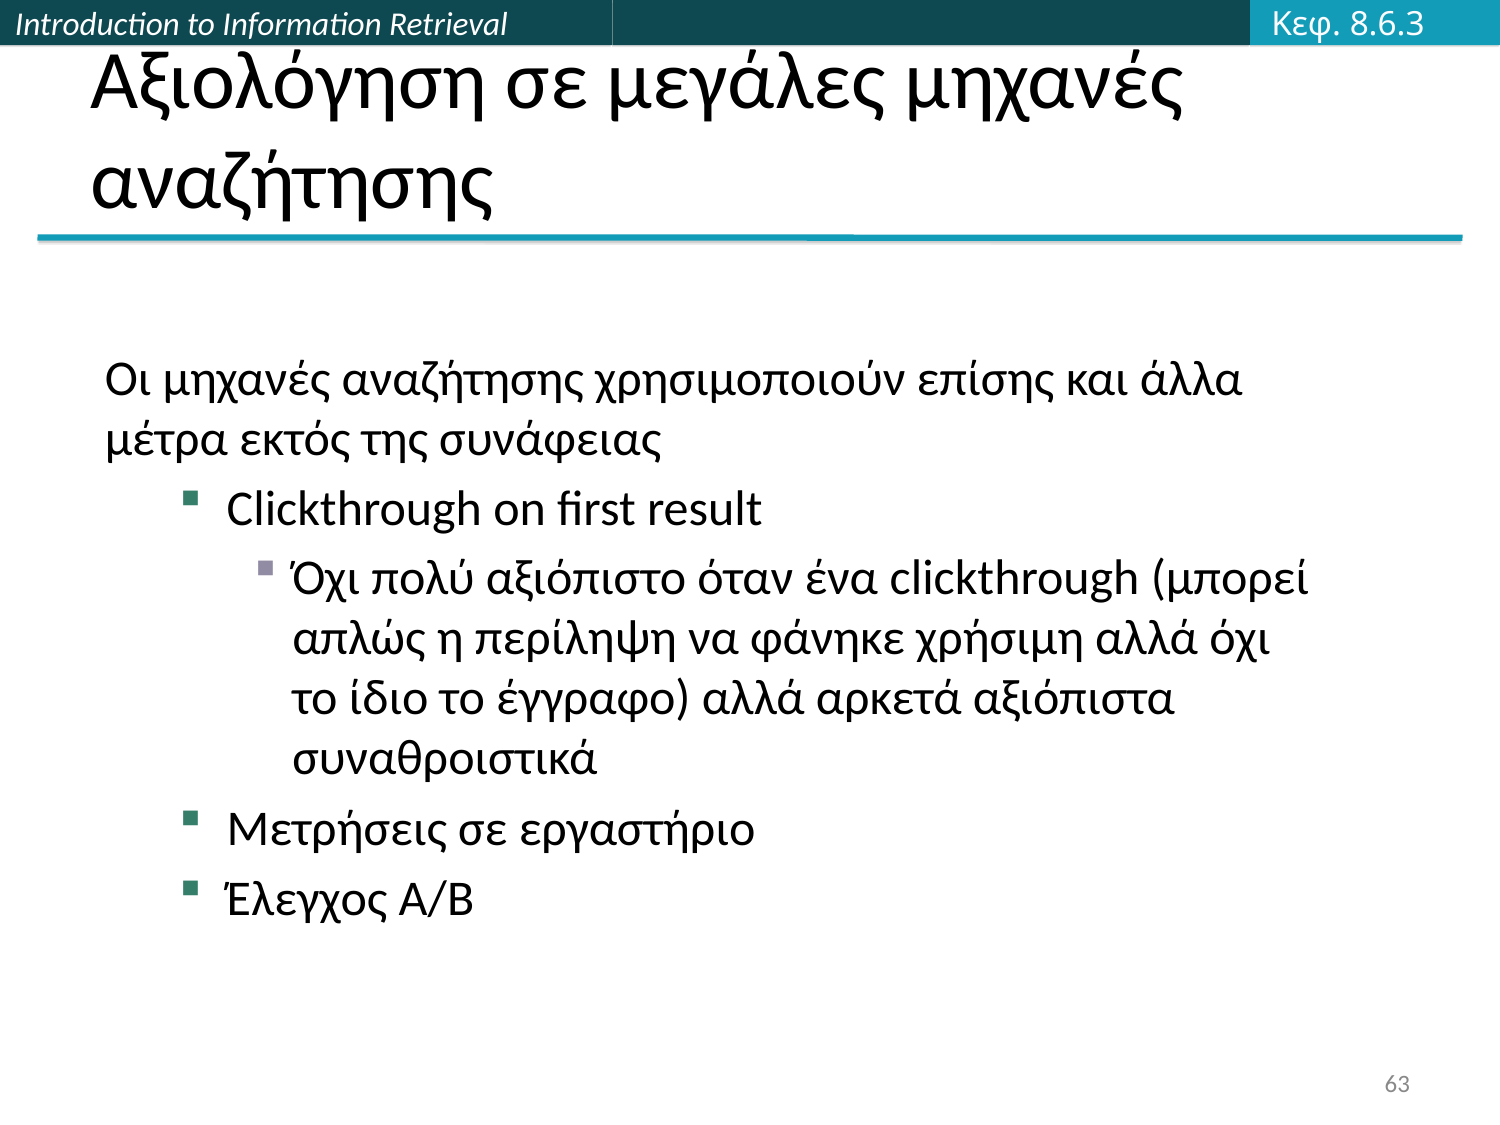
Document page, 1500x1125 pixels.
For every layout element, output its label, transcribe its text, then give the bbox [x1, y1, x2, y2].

slide_number 63 [1074, 1062, 1425, 1103]
list Οι μηχανές αναζήτησης χρησιμοποιούν επίσης και άλλα μέτρα εκτός της συνάφειας Clickthrough on first result Όχι πολύ αξιόπιστο όταν ένα clickthrough (μπορεί απλώς η περίληψη να φάνηκε χρήσιμη αλλά όχι το ίδιο το έγγραφο) αλλά αρκετά αξιόπιστα συναθροιστικά Μετρήσεις σε εργαστήριο Έλεγχος A/B [89, 337, 1340, 813]
text_box Κεφ. 8.6.3 [1256, 0, 1440, 50]
title Αξιολόγηση σε μεγάλες μηχανές αναζήτησης [74, 44, 1426, 233]
